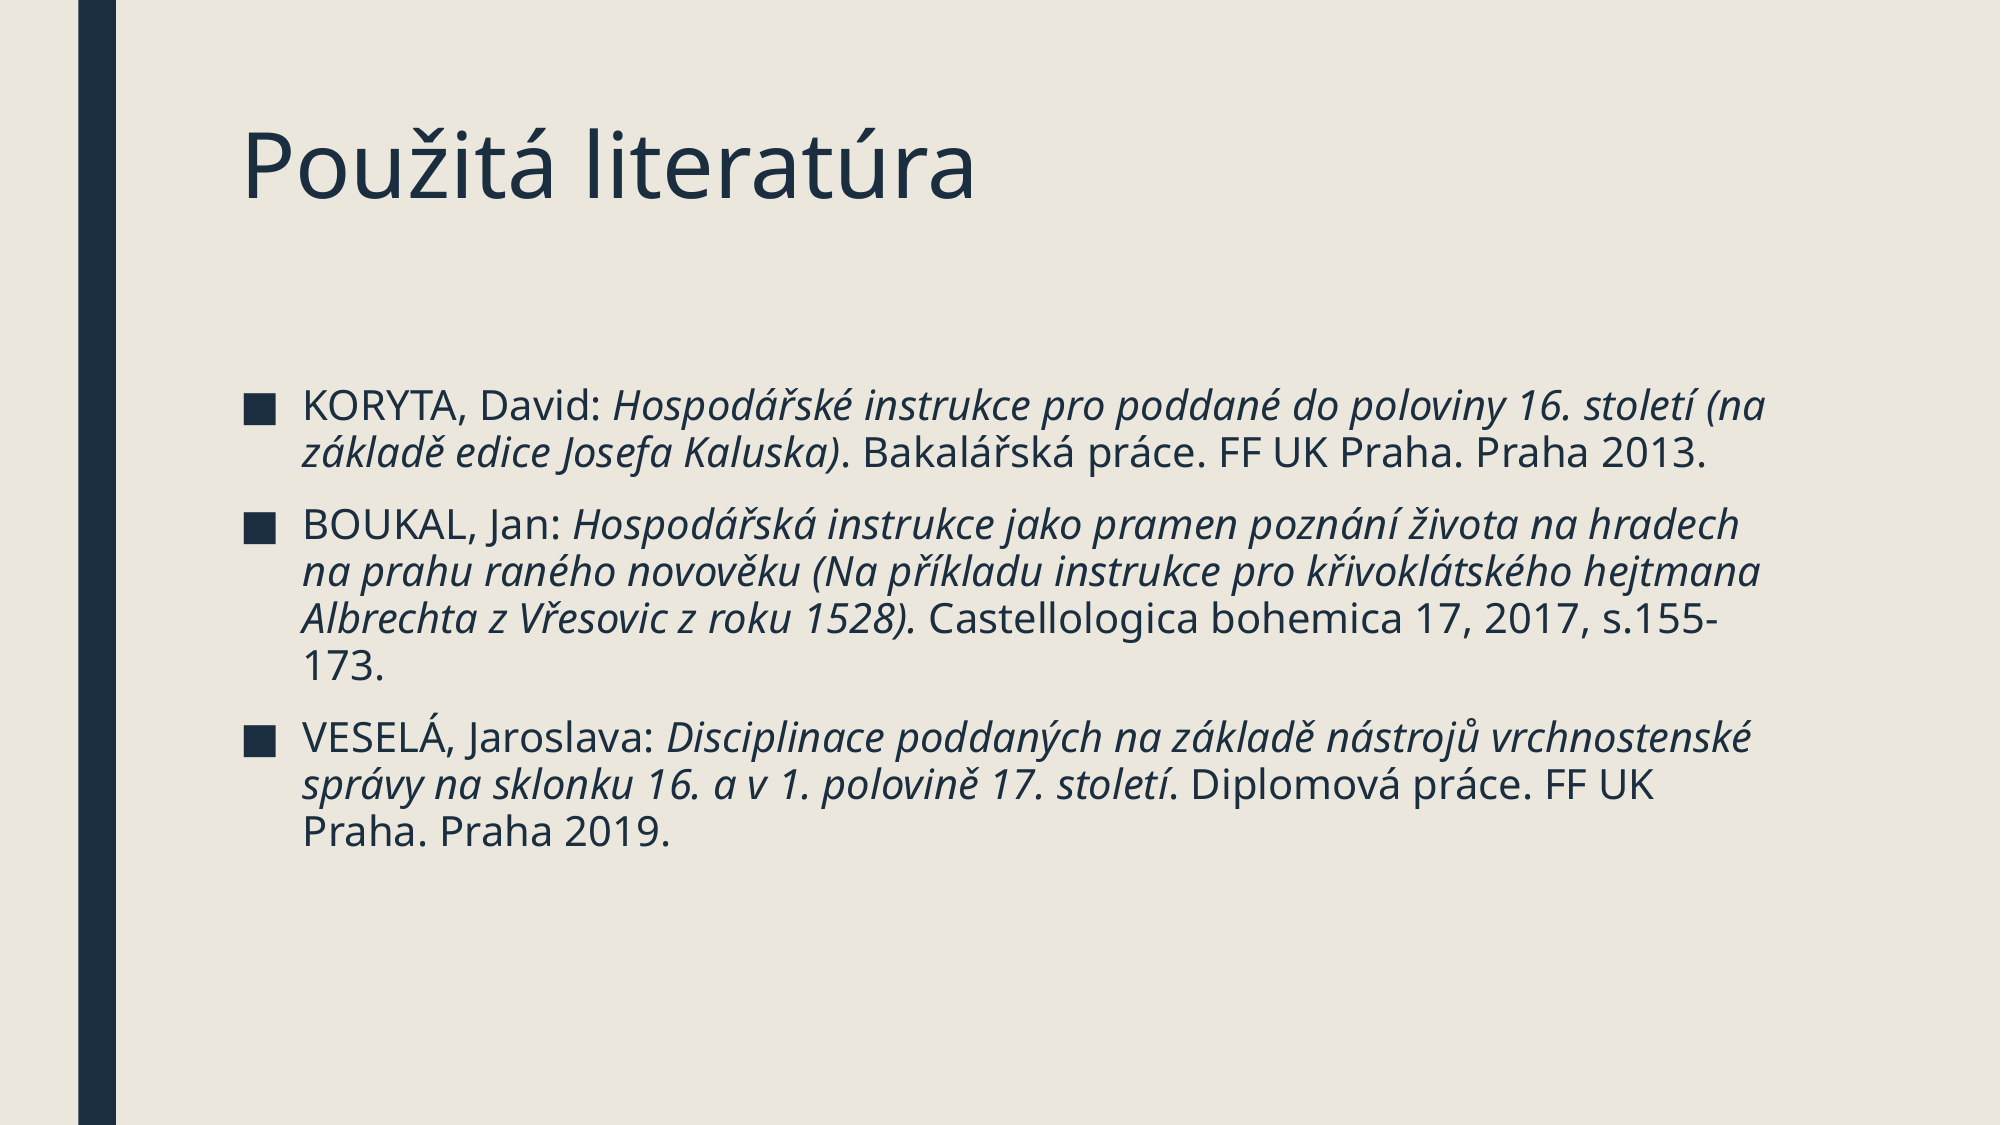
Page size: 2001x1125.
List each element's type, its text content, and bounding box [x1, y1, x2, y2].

list KORYTA, David: Hospodářské instrukce pro poddané do poloviny 16. století (na základě edice Josefa Kaluska). Bakalářská práce. FF UK Praha. Praha 2013. BOUKAL, Jan: Hospodářská instrukce jako pramen poznání života na hradech na prahu raného novověku (Na příkladu instrukce pro křivoklátského hejtmana Albrechta z Vřesovic z roku 1528). Castellologica bohemica 17, 2017, s.155-173. VESELÁ, Jaroslava: Disciplinace poddaných na základě nástrojů vrchnostenské správy na sklonku 16. a v 1. polovině 17. století. Diplomová práce. FF UK Praha. Praha 2019. [225, 375, 1800, 963]
title Použitá literatúra [225, 112, 1800, 357]
